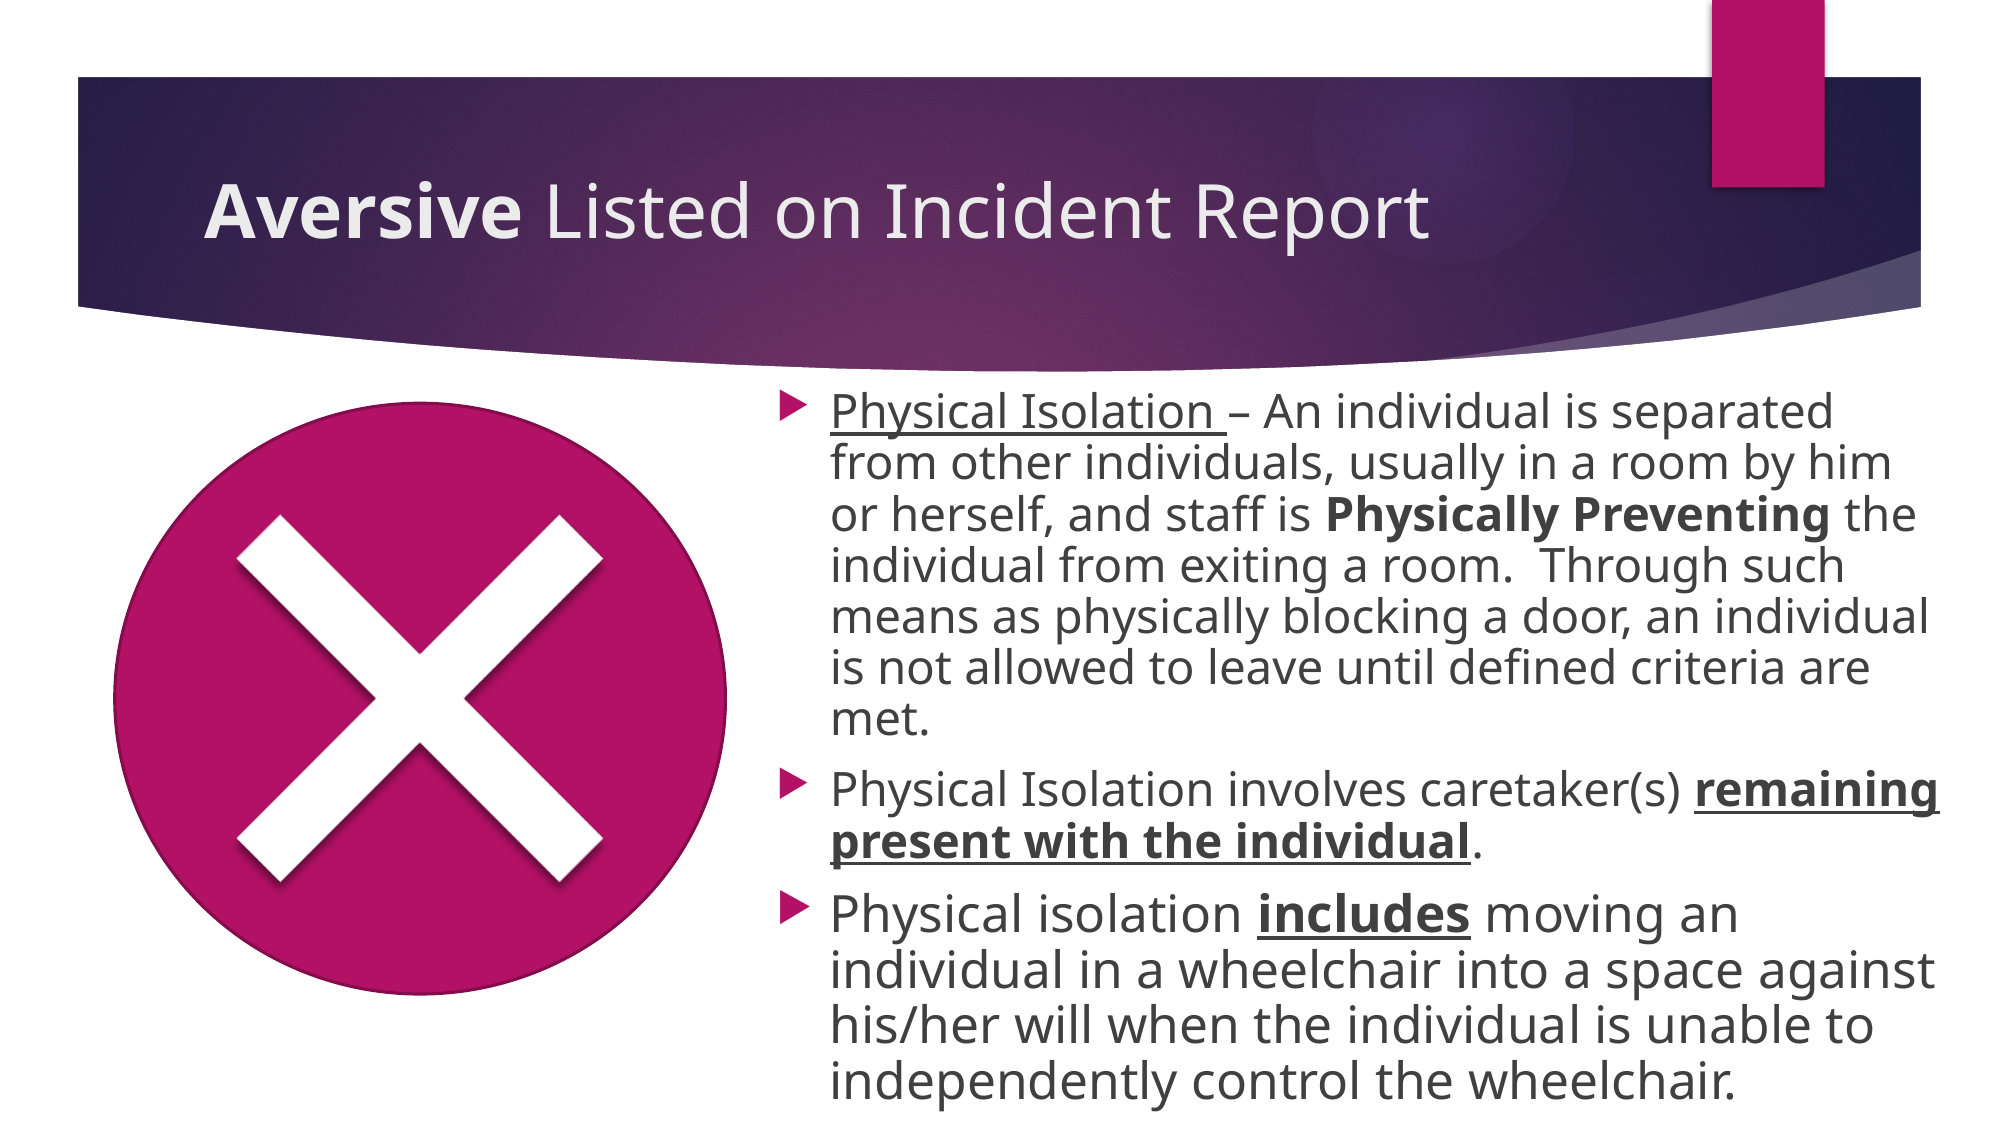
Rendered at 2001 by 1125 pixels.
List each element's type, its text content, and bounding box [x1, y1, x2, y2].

text_box [274, 960, 566, 996]
text_box [255, 401, 585, 448]
title Aversive Listed on Incident Report [189, 130, 1627, 297]
text_box [675, 533, 727, 864]
text_box [113, 535, 164, 863]
picture [171, 449, 669, 948]
list Physical Isolation – An individual is separated from other individuals, usually in a room by him or herself, and staff is Physically Preventing the individual from exiting a room. Through such means as physically blocking a door, an individual is not allowed to leave until defined criteria are met. Physical Isolation involves caretaker(s) remaining present with the individual. Physical isolation includes moving an individual in a wheelchair into a space against his/her will when the individual is unable to independently control the wheelchair. [761, 373, 1963, 1125]
